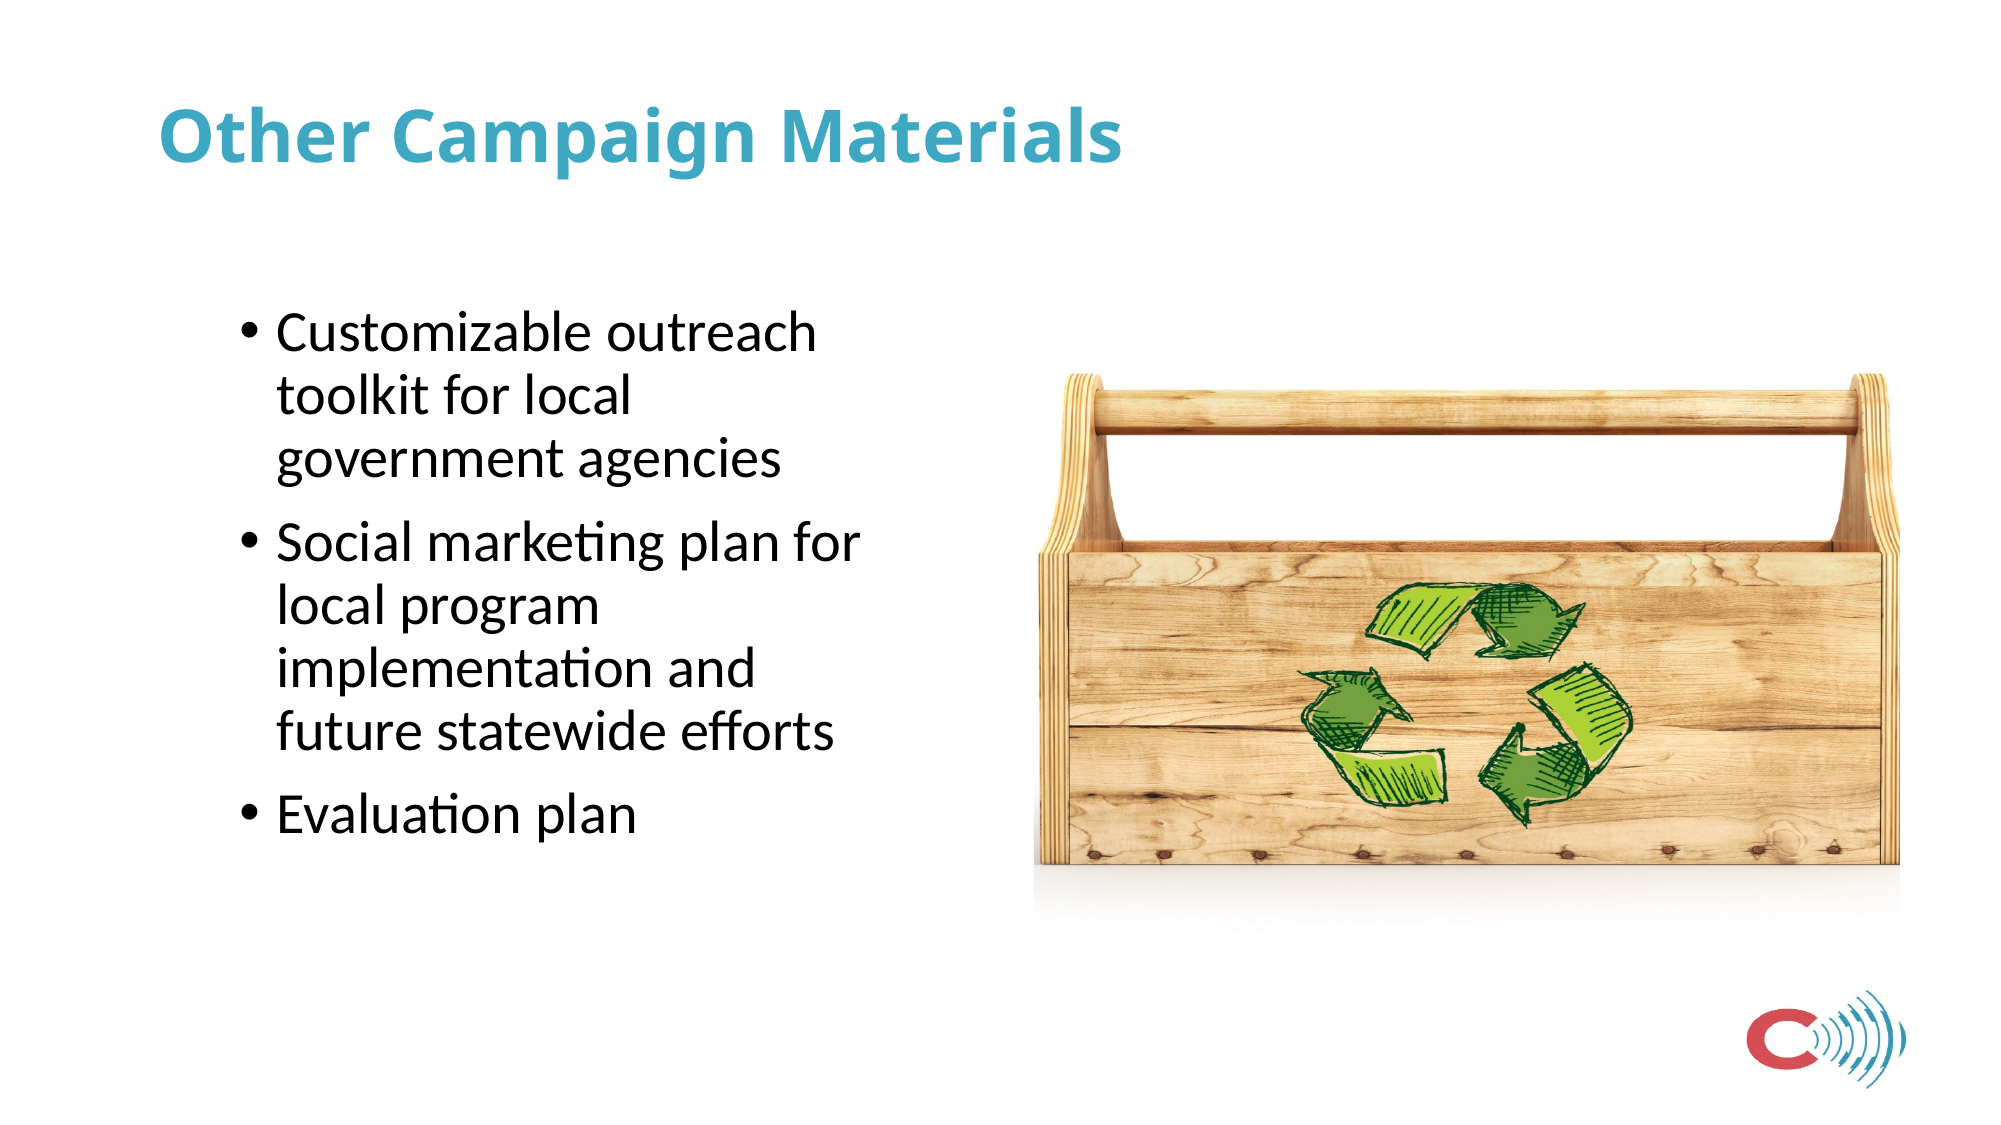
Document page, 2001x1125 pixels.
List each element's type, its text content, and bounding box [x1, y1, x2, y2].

list Customizable outreach toolkit for local government agencies Social marketing plan for local program implementation and future statewide efforts Evaluation plan [224, 293, 883, 989]
picture [1033, 255, 1900, 951]
title Other Campaign Materials [142, 45, 1900, 233]
picture [1732, 981, 1919, 1096]
